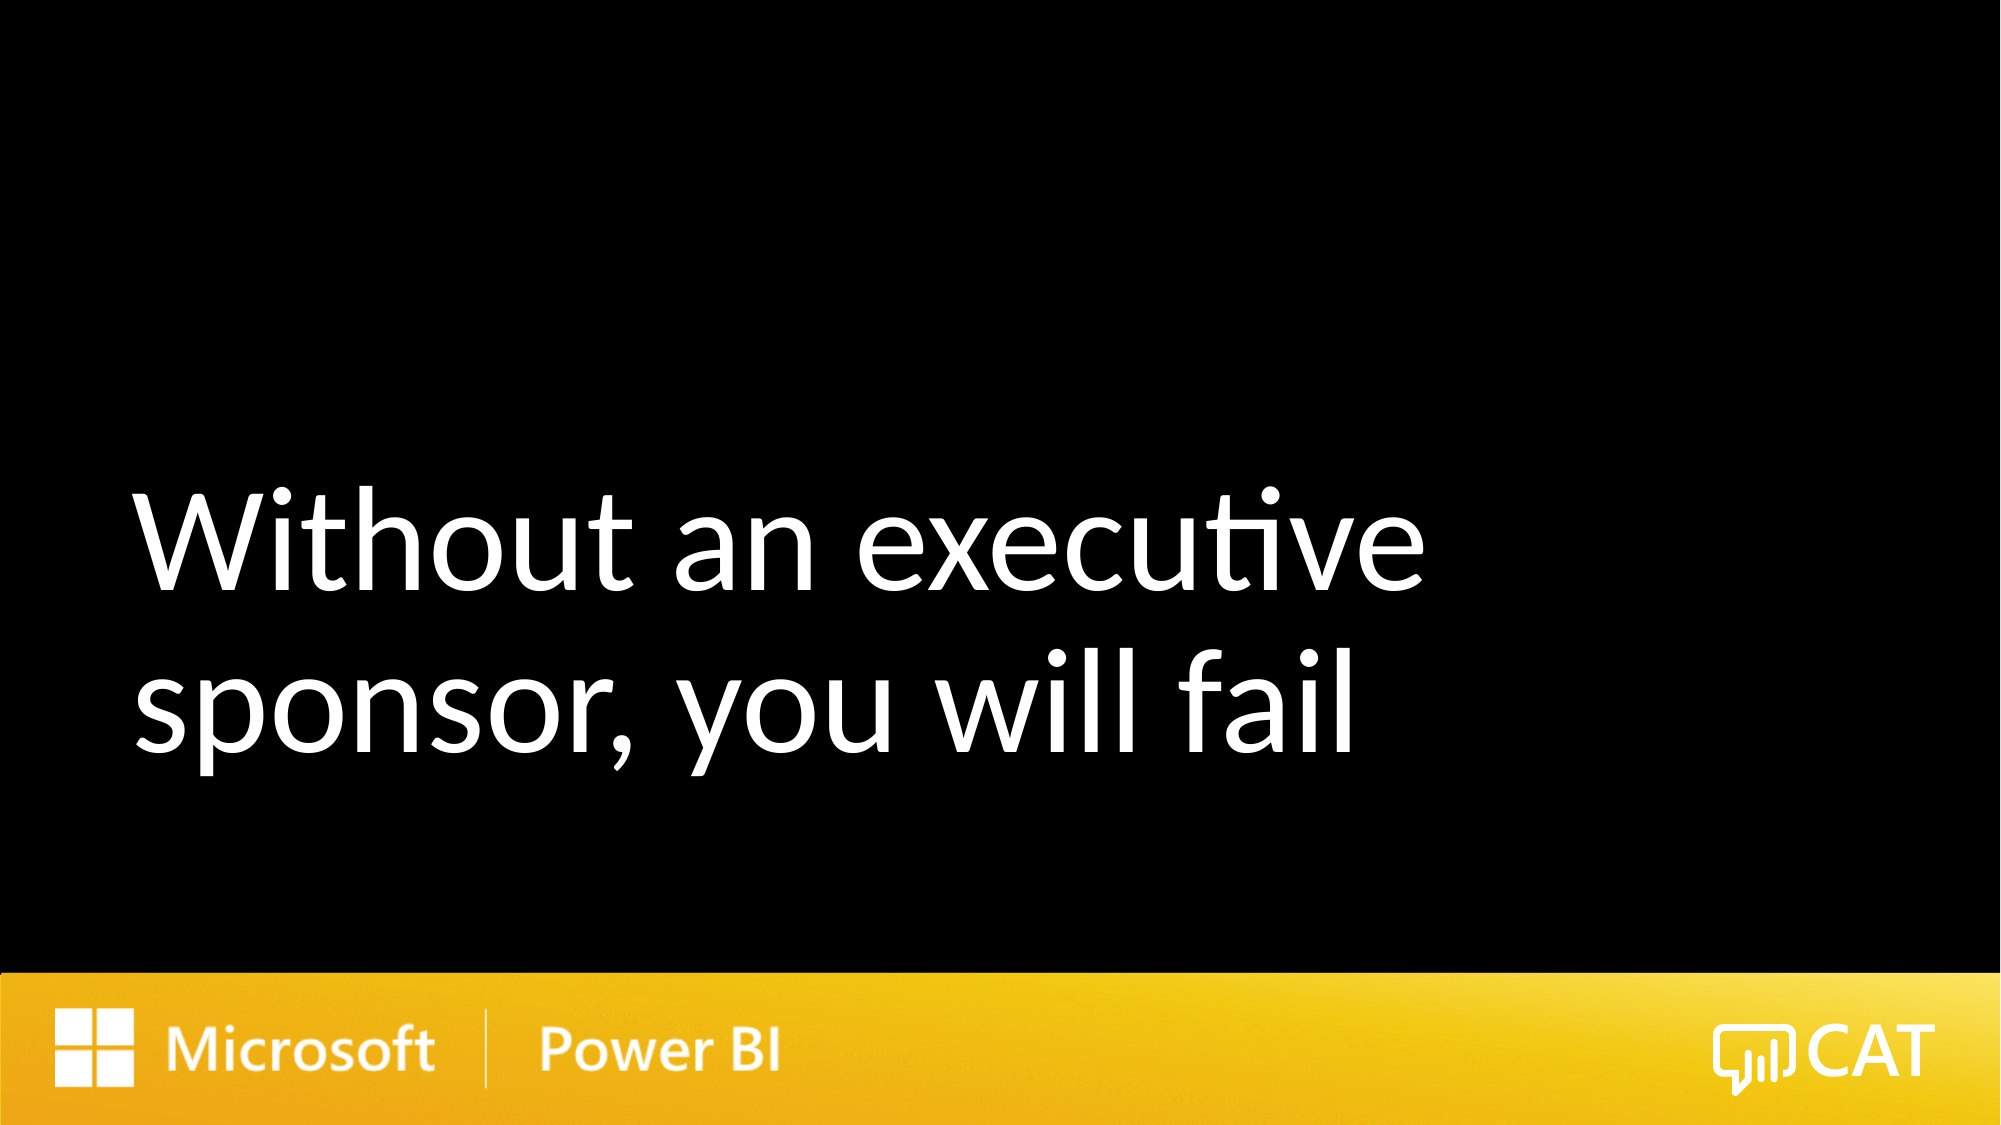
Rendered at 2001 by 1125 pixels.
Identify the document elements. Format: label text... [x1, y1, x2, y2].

picture [0, 0, 2001, 1125]
title Without an executive sponsor, you will fail [116, 507, 1889, 739]
